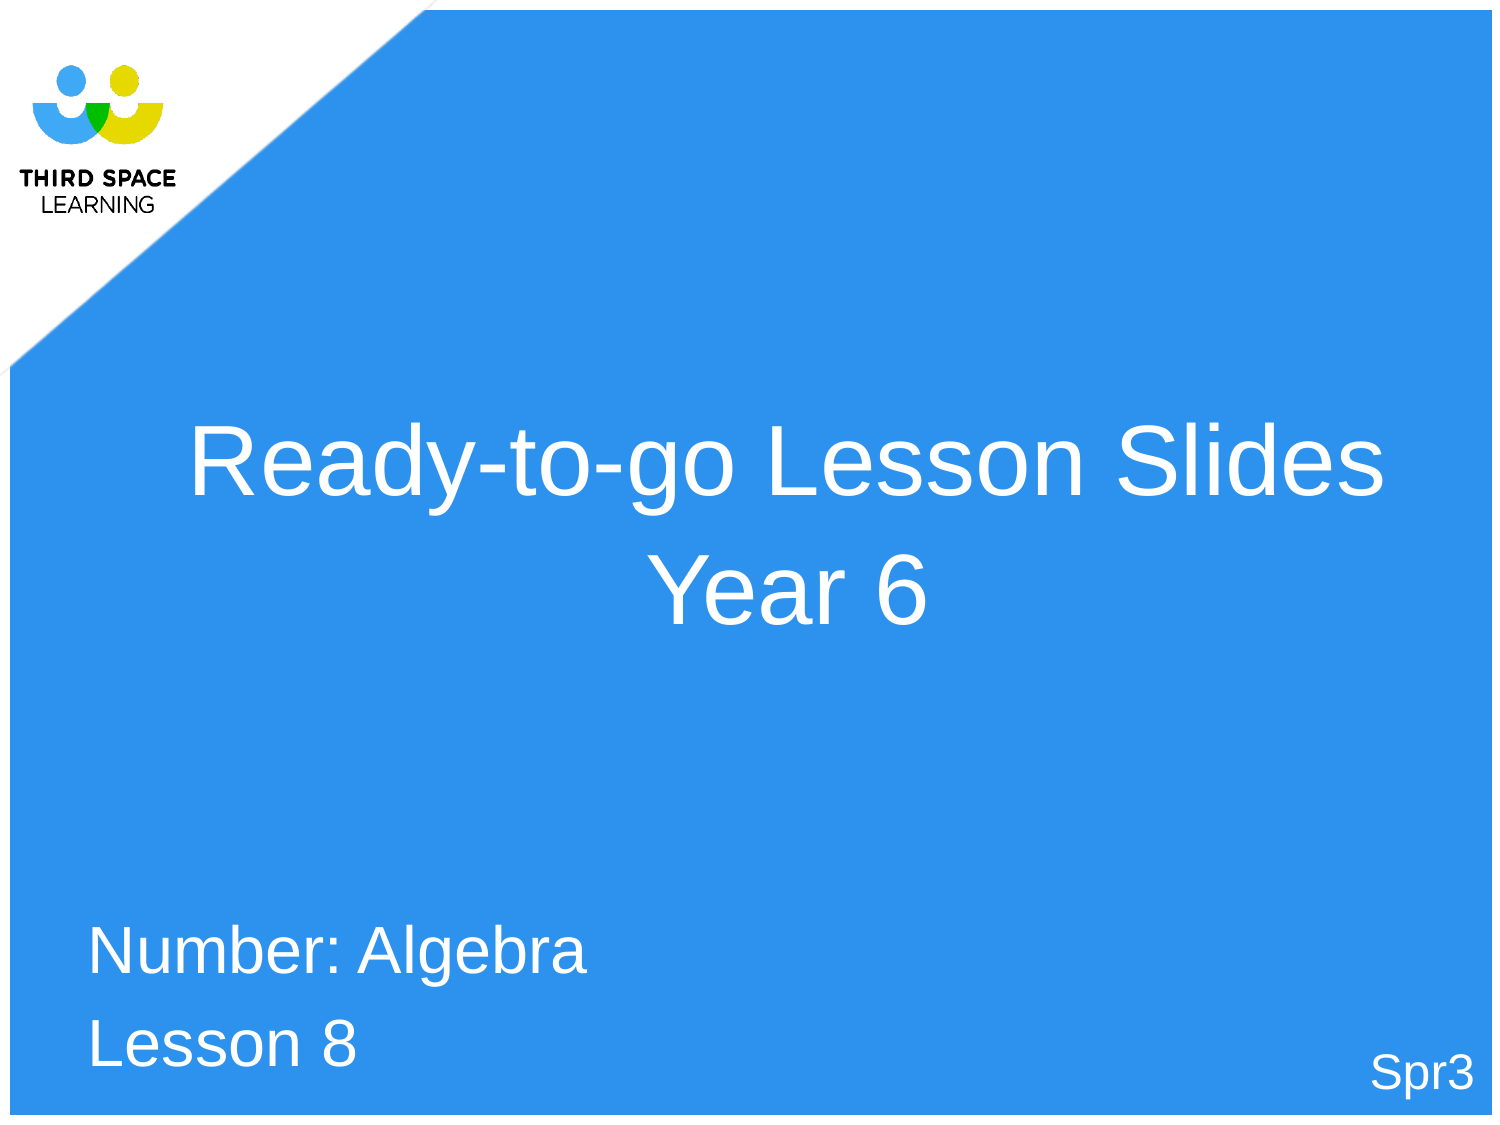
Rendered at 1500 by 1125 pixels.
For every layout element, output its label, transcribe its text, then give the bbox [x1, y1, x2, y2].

list Number: Algebra Lesson 8 [54, 908, 1272, 1074]
text_box Spr3 [1336, 1039, 1500, 1109]
picture [0, 0, 1500, 1125]
list Ready-to-go Lesson Slides Year 6 [97, 402, 1459, 723]
